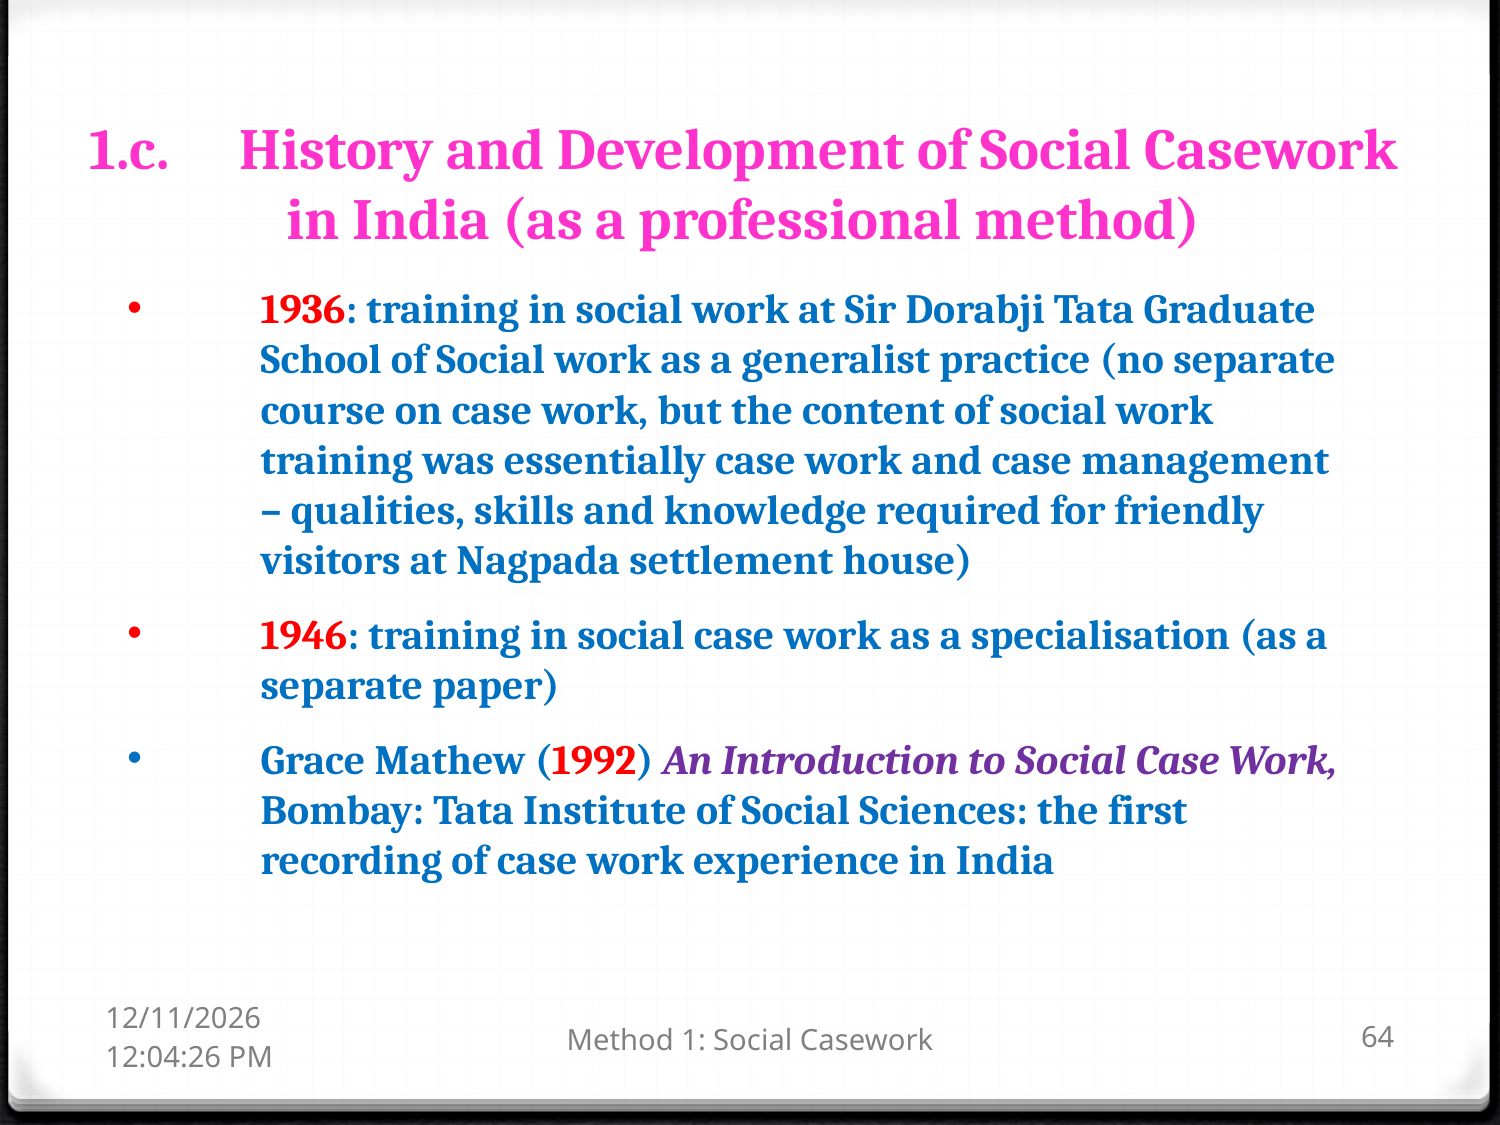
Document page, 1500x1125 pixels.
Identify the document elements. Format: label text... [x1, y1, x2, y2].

footer Method 1: Social Casework [512, 1008, 988, 1069]
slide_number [90, 1008, 441, 1069]
picture [0, 0, 1500, 1125]
text_box 1936: training in social work at Sir Dorabji Tata Graduate School of Social work as a generalist practice (no separate course on case work, but the content of social work training was essentially case work and case management – qualities, skills and knowledge required for friendly visitors at Nagpada settlement house) 1946: training in social case work as a specialisation (as a separate paper) Grace Mathew (1992) An Introduction to Social Case Work, Bombay: Tata Institute of Social Sciences: the first recording of case work experience in India [112, 274, 1363, 1025]
text_box 1.c. History and Development of Social Casework in India (as a professional method) [62, 99, 1425, 263]
slide_number 64 [1059, 1008, 1410, 1069]
